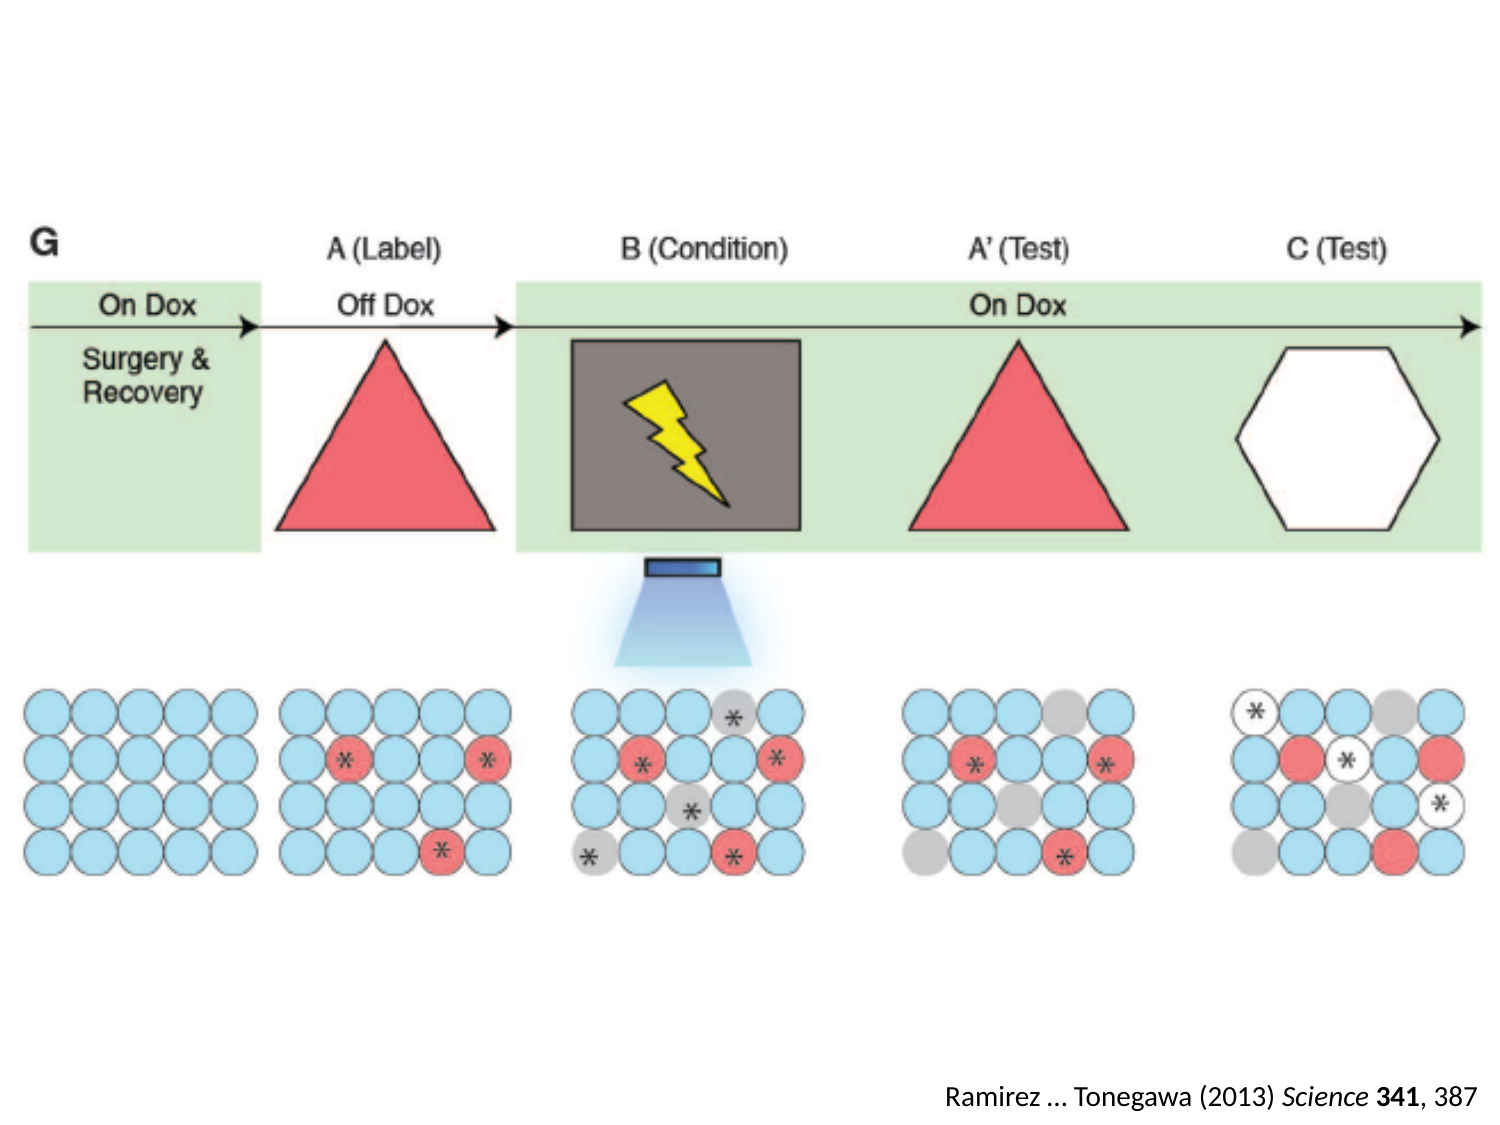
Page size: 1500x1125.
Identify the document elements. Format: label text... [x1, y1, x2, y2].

picture [8, 207, 1500, 929]
text_box Ramirez … Tonegawa (2013) Science 341, 387 [930, 1070, 1493, 1121]
